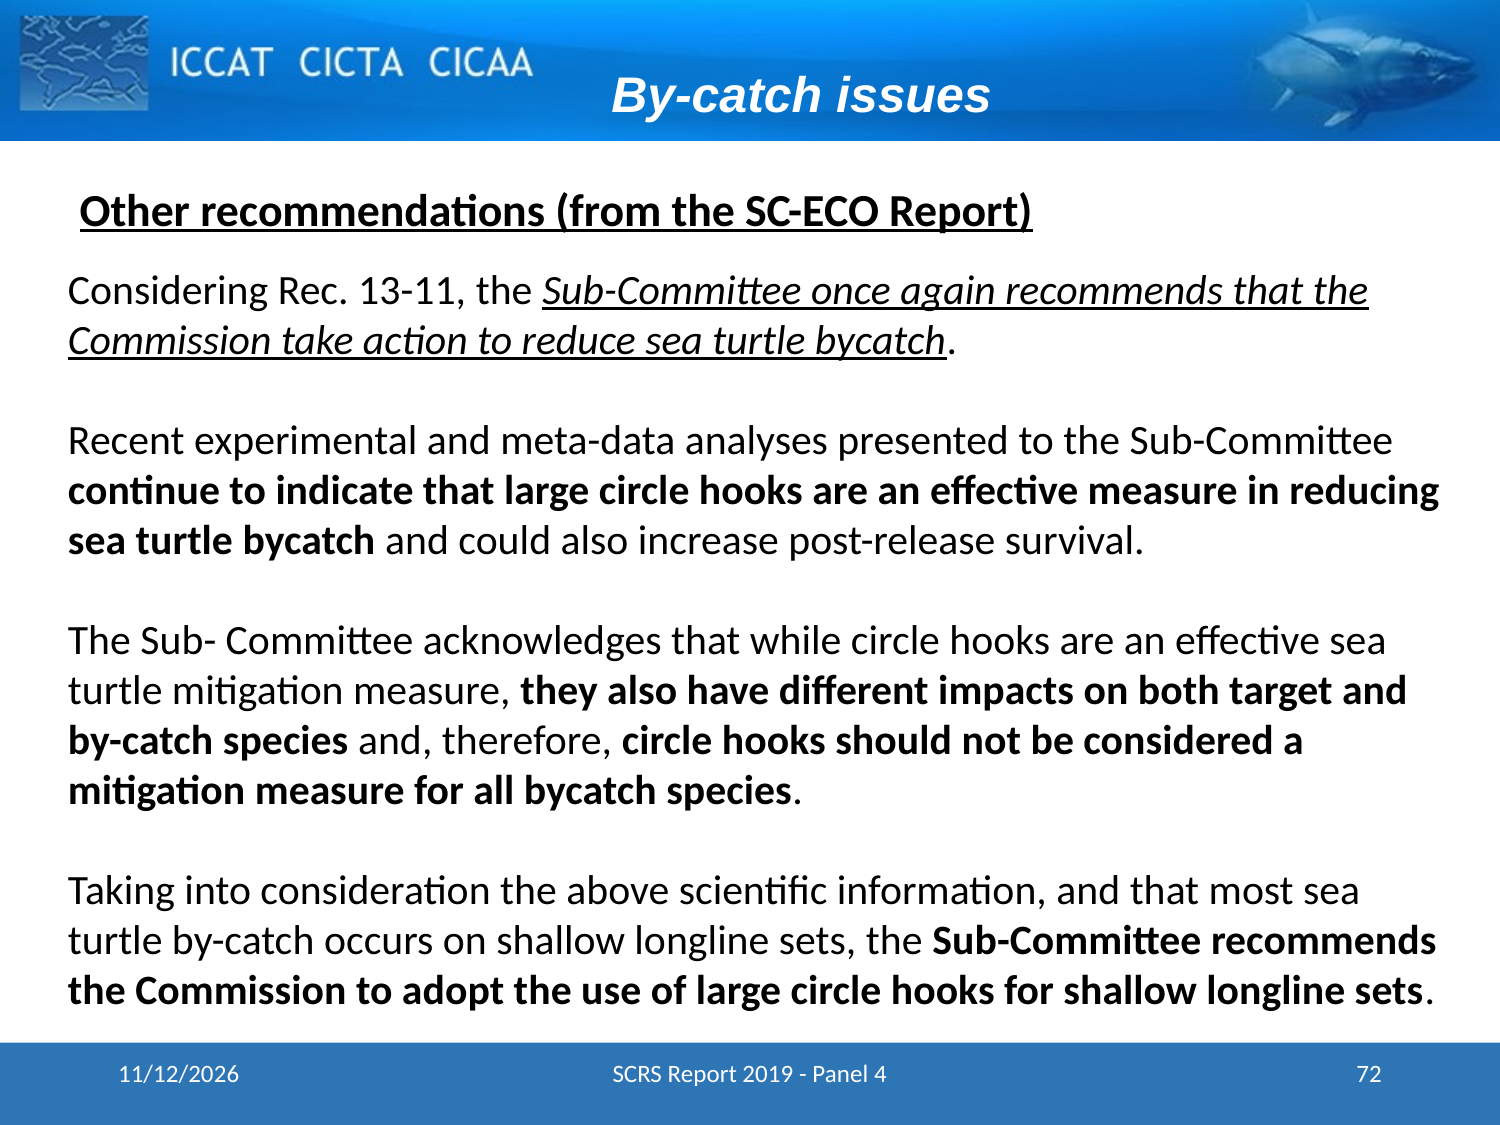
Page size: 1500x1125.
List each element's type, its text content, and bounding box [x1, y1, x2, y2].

slide_number 72 [1059, 1042, 1397, 1103]
text_box By-catch issues [596, 19, 1412, 130]
footer SCRS Report 2019 - Panel 4 [496, 1042, 1004, 1103]
slide_number 19-Nov-19 [103, 1042, 441, 1103]
text_box Other recommendations (from the SC-ECO Report) [64, 172, 1376, 243]
text_box Considering Rec. 13-11, the Sub-Committee once again recommends that the Commission take action to reduce sea turtle bycatch. Recent experimental and meta-data analyses presented to the Sub-Committee continue to indicate that large circle hooks are an effective measure in reducing sea turtle bycatch and could also increase post-release survival. The Sub- Committee acknowledges that while circle hooks are an effective sea turtle mitigation measure, they also have different impacts on both target and by-catch species and, therefore, circle hooks should not be considered a mitigation measure for all bycatch species. Taking into consideration the above scientific information, and that most sea turtle by-catch occurs on shallow longline sets, the Sub-Committee recommends the Commission to adopt the use of large circle hooks for shallow longline sets. [53, 255, 1471, 1021]
picture [0, 0, 1500, 141]
